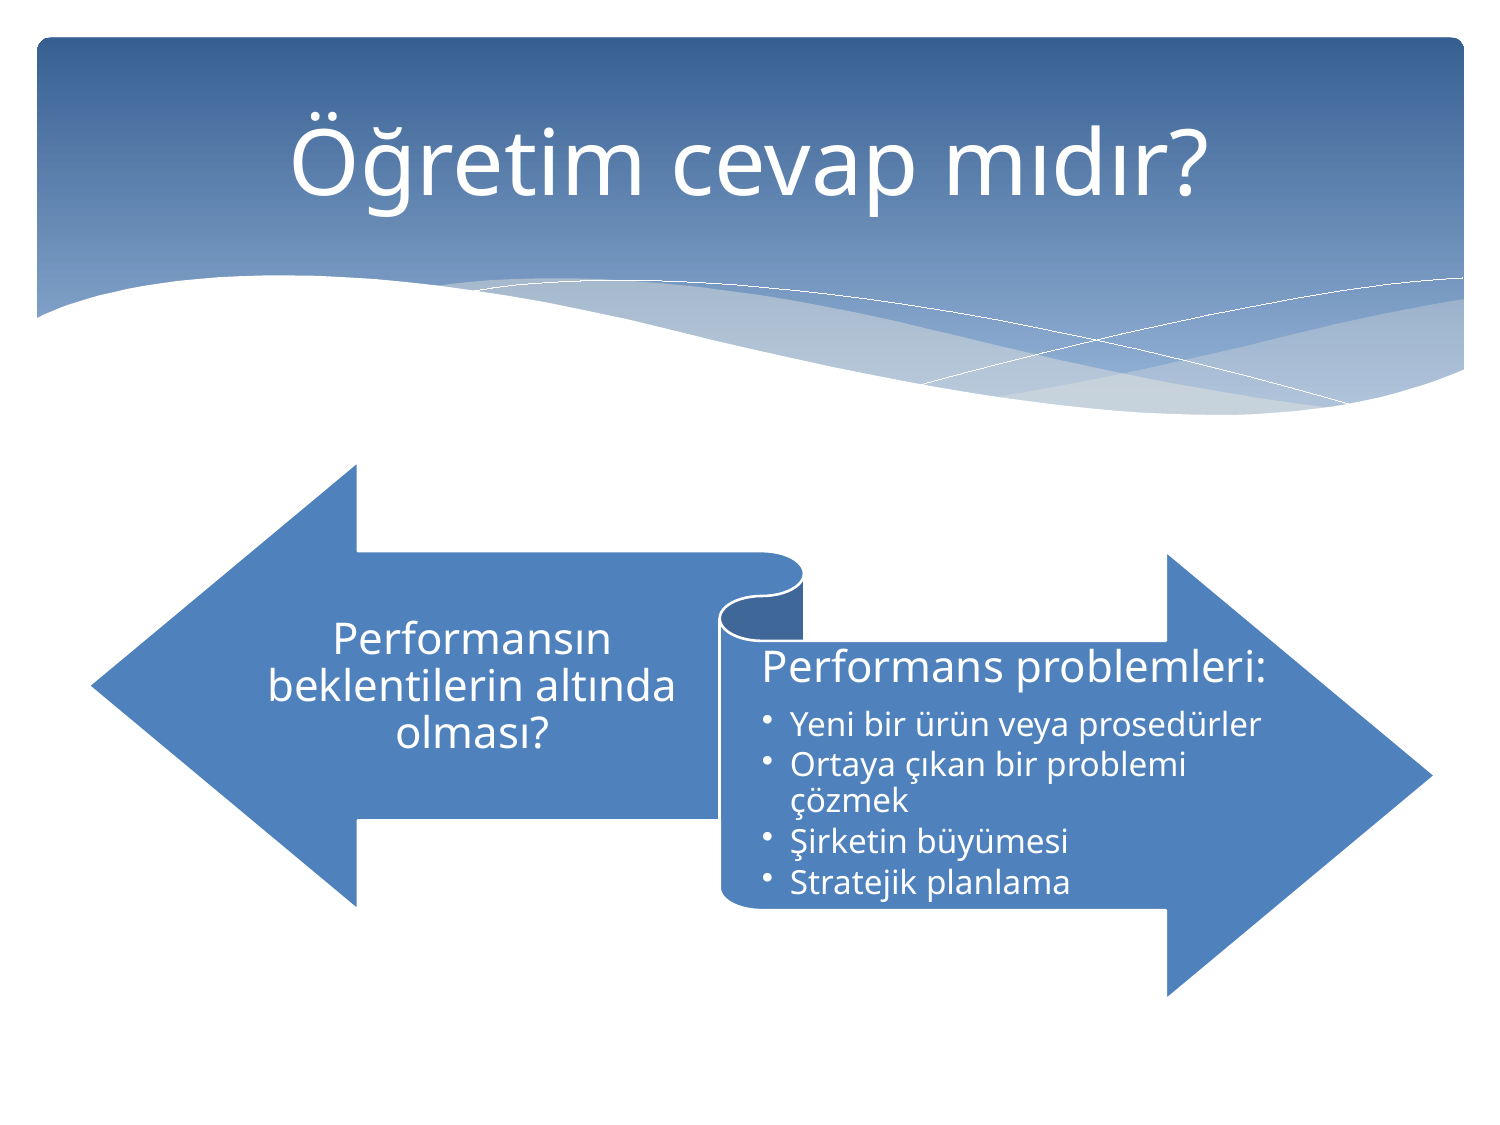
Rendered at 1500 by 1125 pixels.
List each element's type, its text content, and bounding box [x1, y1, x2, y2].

title Öğretim cevap mıdır? [75, 55, 1425, 261]
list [88, 408, 1436, 1053]
